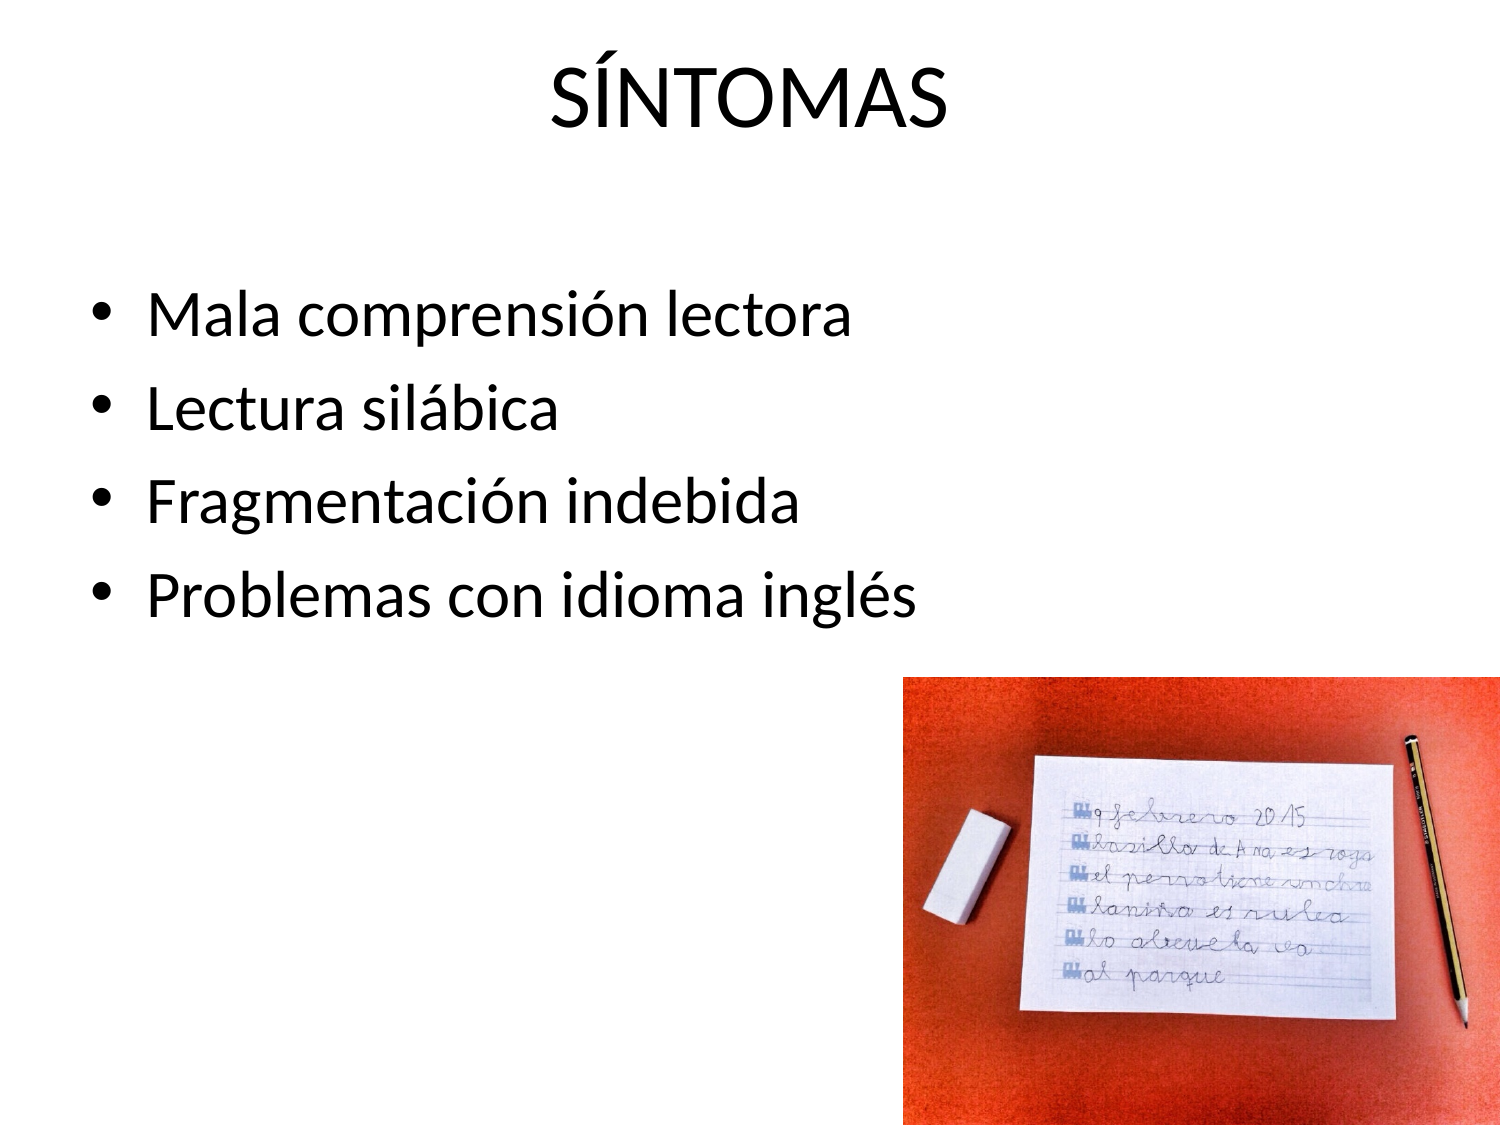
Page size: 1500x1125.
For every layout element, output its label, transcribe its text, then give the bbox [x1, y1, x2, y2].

picture [903, 677, 1500, 1125]
title SÍNTOMAS [75, 0, 1425, 185]
list Mala comprensión lectora Lectura silábica Fragmentación indebida Problemas con idioma inglés [75, 262, 1425, 1005]
